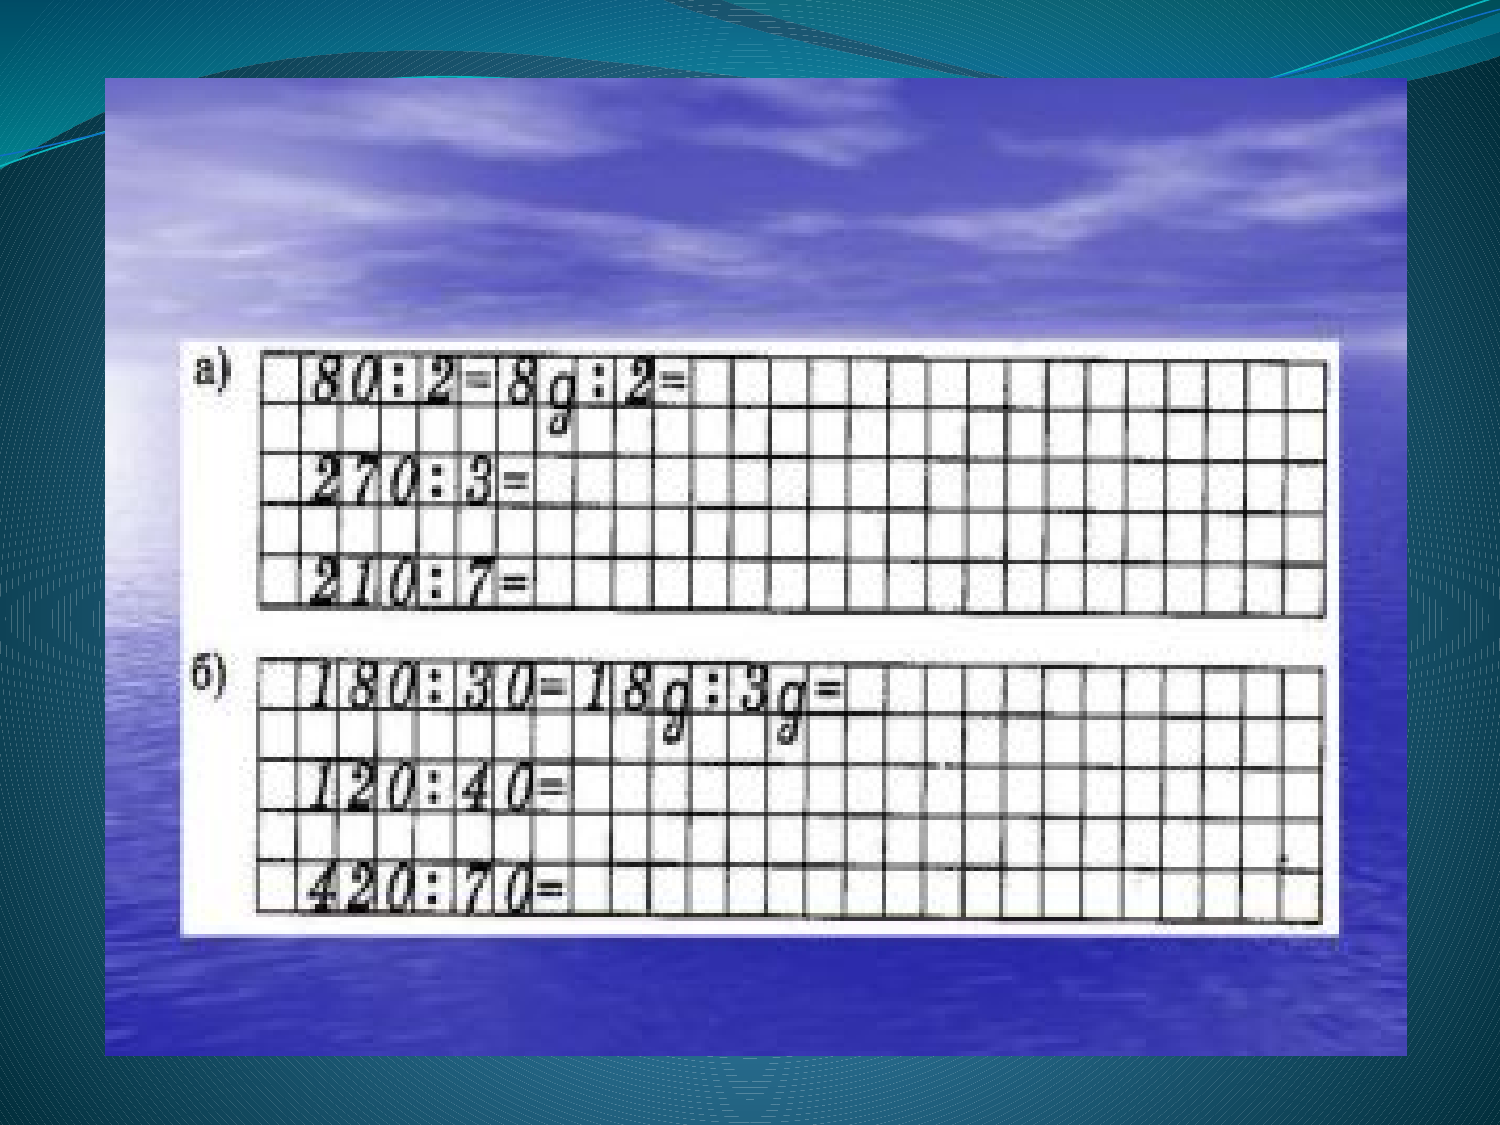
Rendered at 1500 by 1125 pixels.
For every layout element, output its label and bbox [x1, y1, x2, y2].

picture [102, 76, 1410, 1056]
